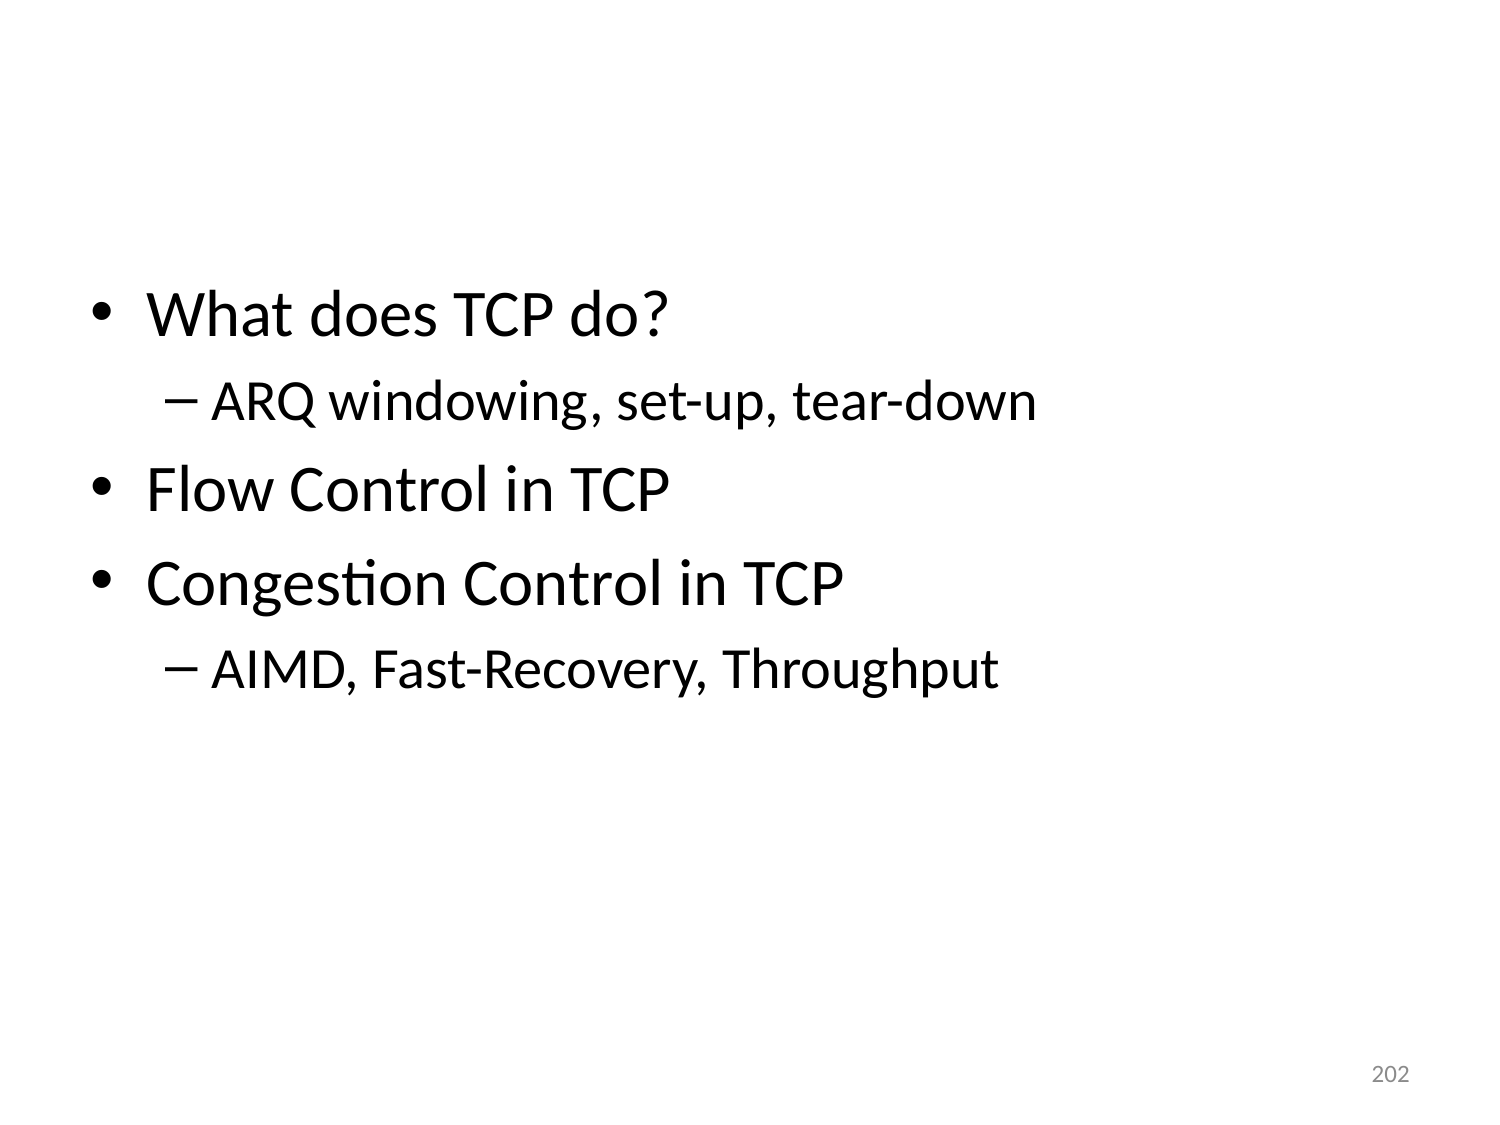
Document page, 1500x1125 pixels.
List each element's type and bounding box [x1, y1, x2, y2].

slide_number [1074, 1042, 1425, 1103]
list [75, 262, 1425, 1005]
